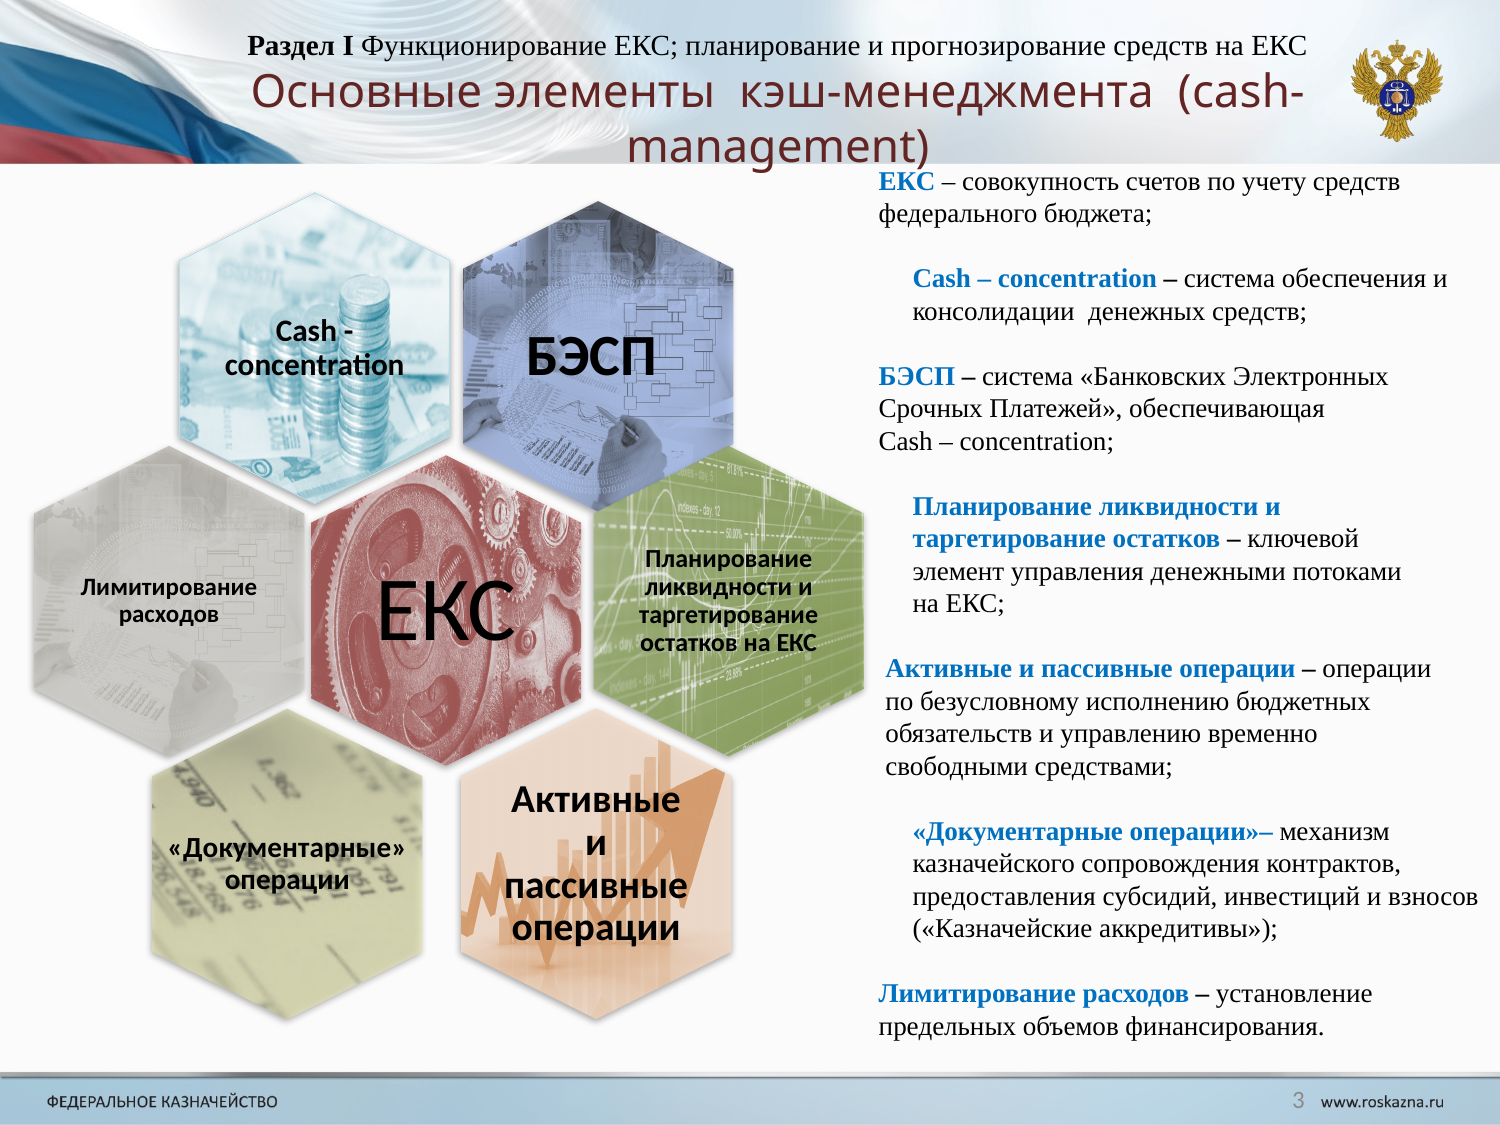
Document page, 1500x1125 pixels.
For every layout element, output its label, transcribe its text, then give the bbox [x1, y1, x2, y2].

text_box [0, 192, 1153, 1020]
text_box Раздел I Функционирование ЕКС; планирование и прогнозирование средств на ЕКС Основные элементы кэш-менеджмента (cash-management) [206, 19, 1349, 179]
slide_number 3 [969, 1068, 1320, 1125]
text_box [33, 445, 305, 757]
picture [0, 0, 1500, 192]
text_box ЕКС – совокупность счетов по учету средств федерального бюджета; Cash – concentration – система обеспечения и консолидации денежных средств; БЭСП – система «Банковских Электронных Срочных Платежей», обеспечивающая Cash – concentration; Планирование ликвидности и таргетирование остатков – ключевой элемент управления денежными потоками на ЕКС; Активные и пассивные операции – операции по безусловному исполнению бюджетных обязательств и управлению временно свободными средствами; «Документарные операции»– механизм казначейского сопровождения контрактов, предоставления субсидий, инвестиций и взносов («Казначейские аккредитивы»); Лимитирование расходов – установление предельных объемов финансирования. [863, 156, 1500, 1083]
picture [0, 1020, 969, 1125]
picture [1320, 1083, 1500, 1125]
